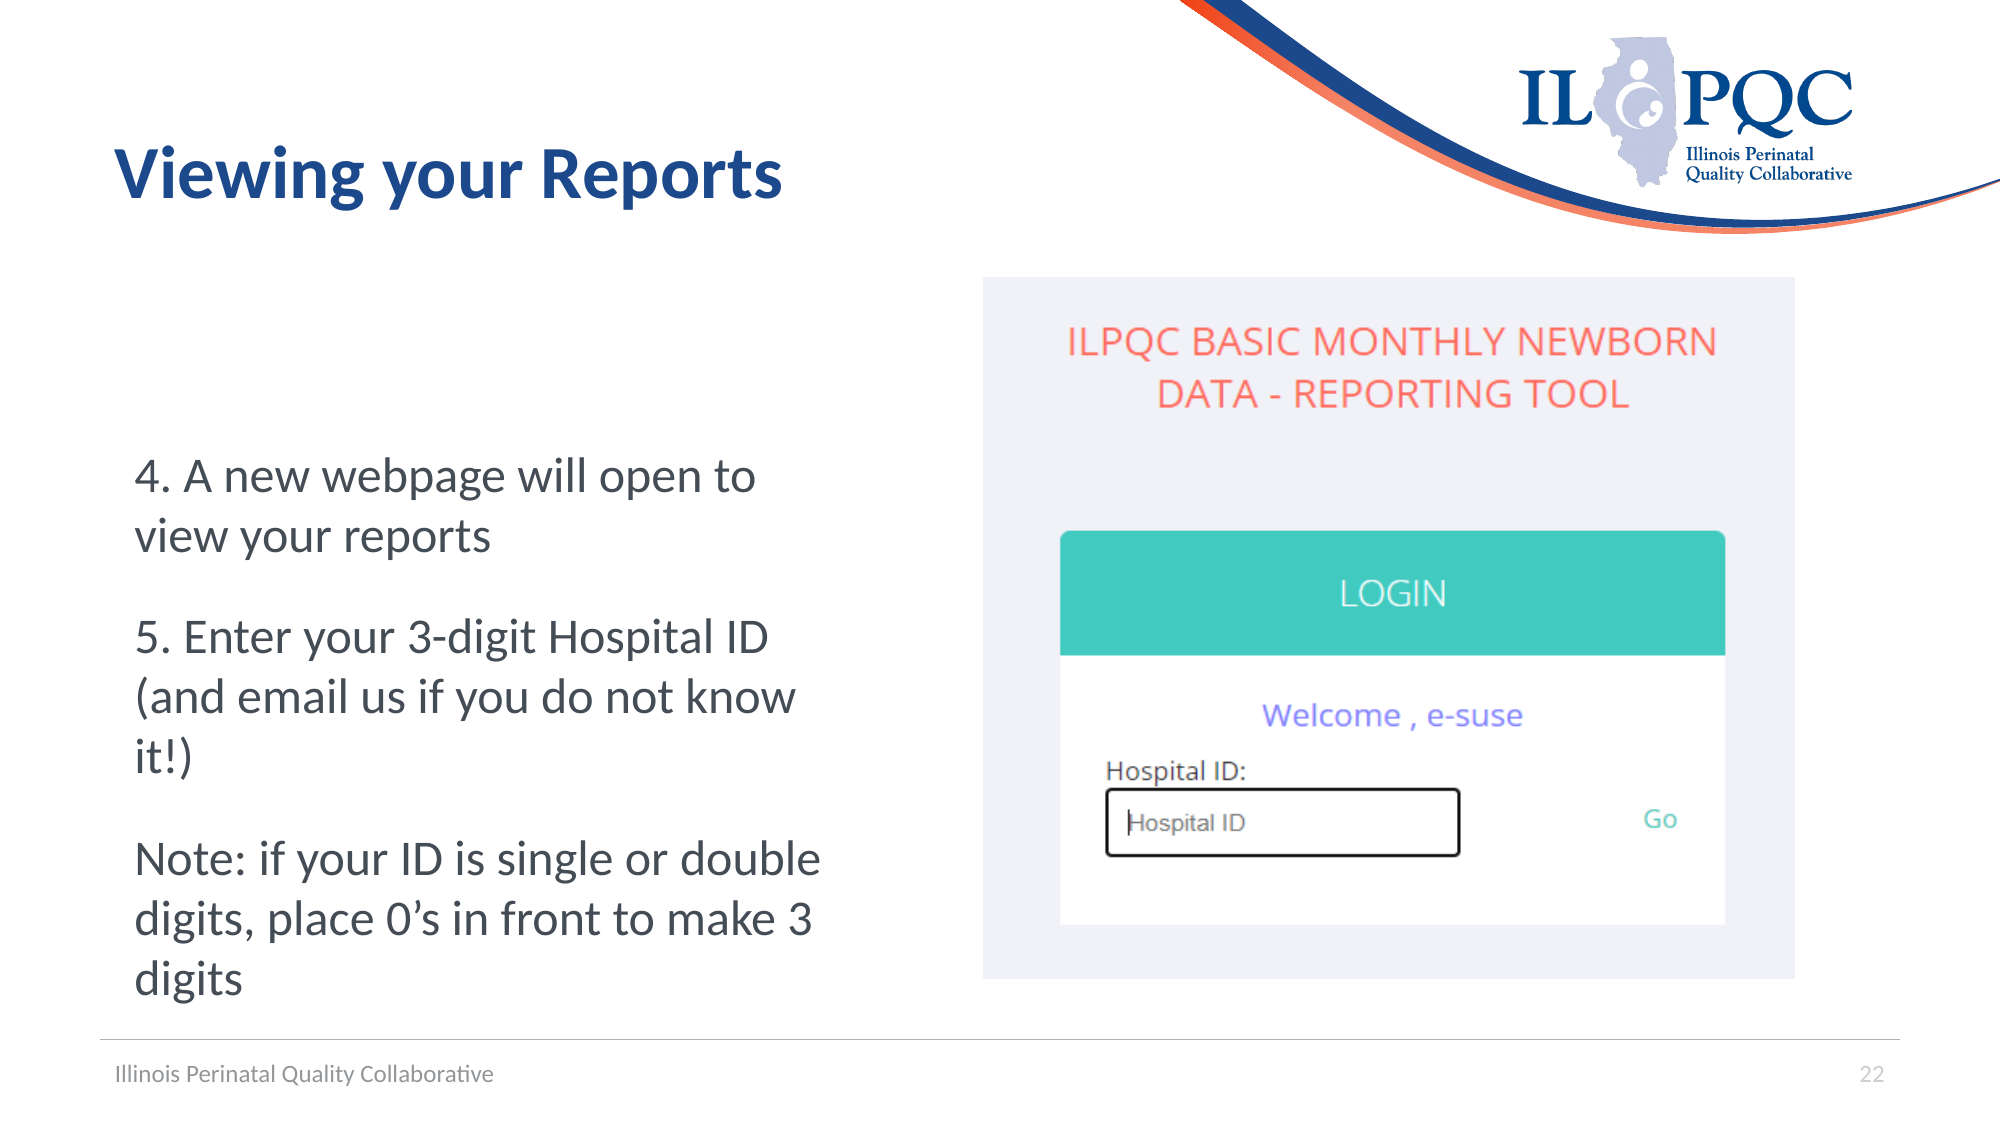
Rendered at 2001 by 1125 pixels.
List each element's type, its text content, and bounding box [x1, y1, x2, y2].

picture [1519, 37, 1852, 59]
title Viewing your Reports [99, 59, 1900, 278]
slide_number 22 [1449, 1042, 1900, 1103]
list 4. A new webpage will open to view your reports 5. Enter your 3-digit Hospital ID (and email us if you do not know it!) Note: if your ID is single or double digits, place 0’s in front to make 3 digits [119, 434, 855, 842]
picture [983, 277, 1795, 979]
footer Illinois Perinatal Quality Collaborative [99, 1042, 775, 1103]
